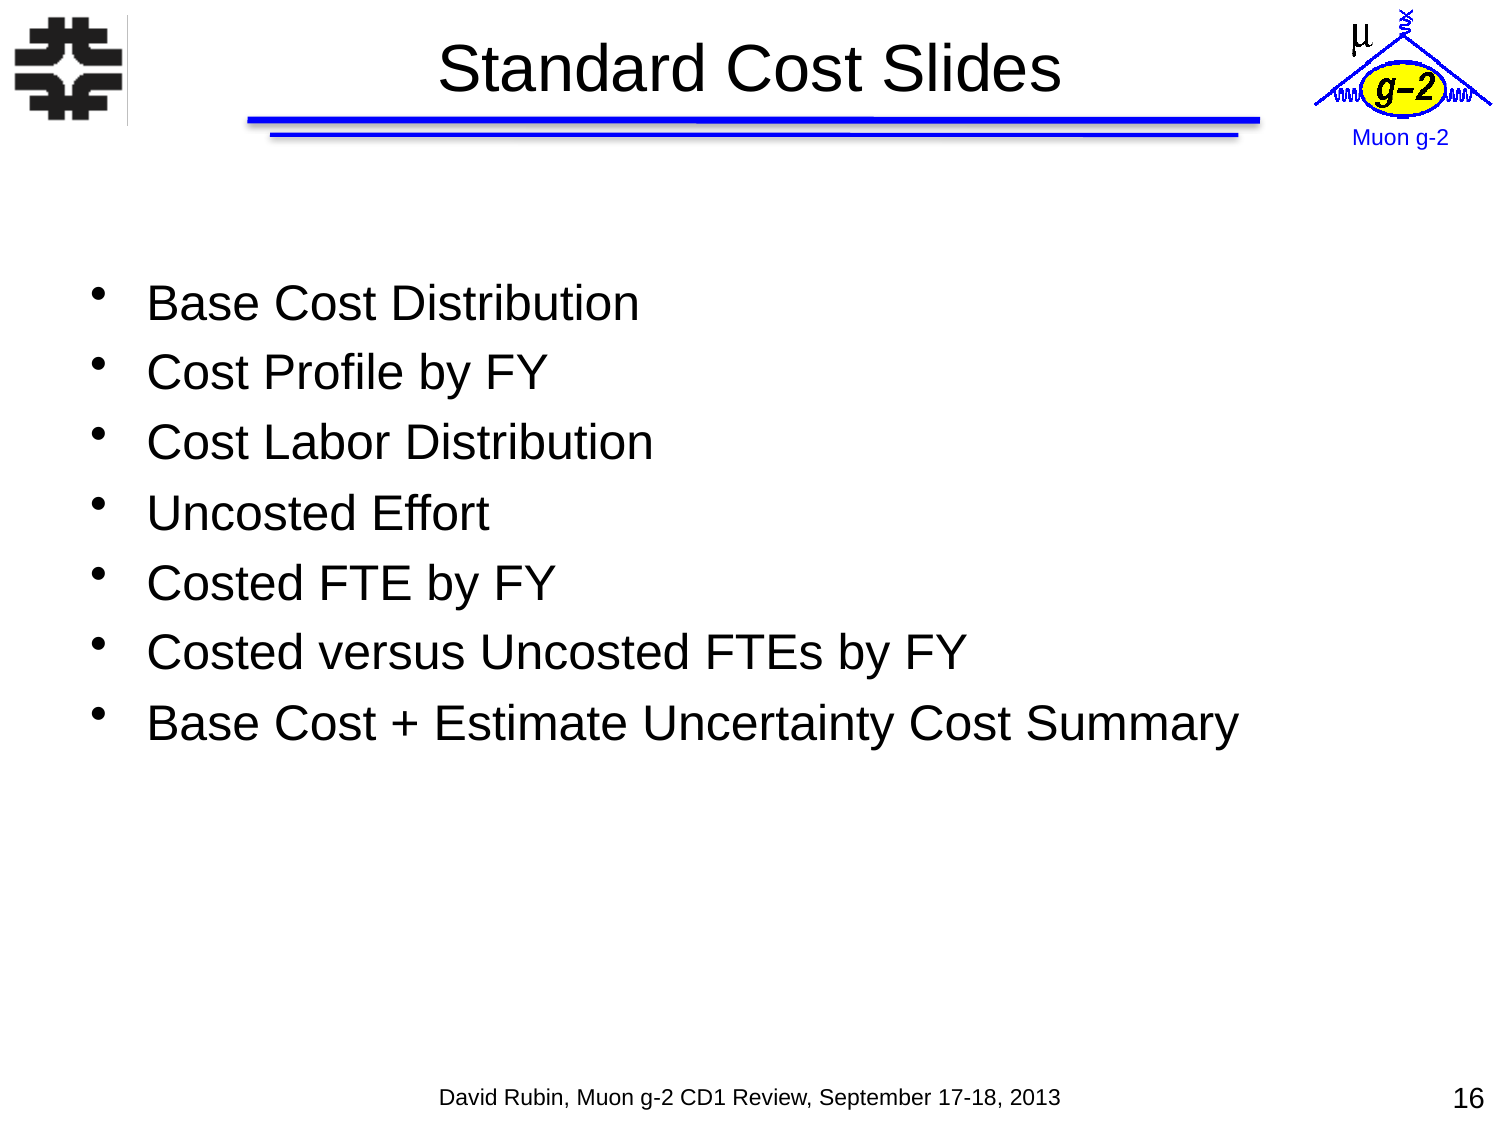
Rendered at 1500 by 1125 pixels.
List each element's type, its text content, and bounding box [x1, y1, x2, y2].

picture [1312, 8, 1493, 119]
list Base Cost Distribution Cost Profile by FY Cost Labor Distribution Uncosted Effort Costed FTE by FY Costed versus Uncosted FTEs by FY Base Cost + Estimate Uncertainty Cost Summary [75, 262, 1425, 1005]
picture [8, 15, 135, 126]
slide_number 16 [1149, 1071, 1500, 1125]
title Standard Cost Slides [112, 12, 1388, 118]
footer David Rubin, Muon g-2 CD1 Review, September 17-18, 2013 [87, 1074, 1149, 1125]
